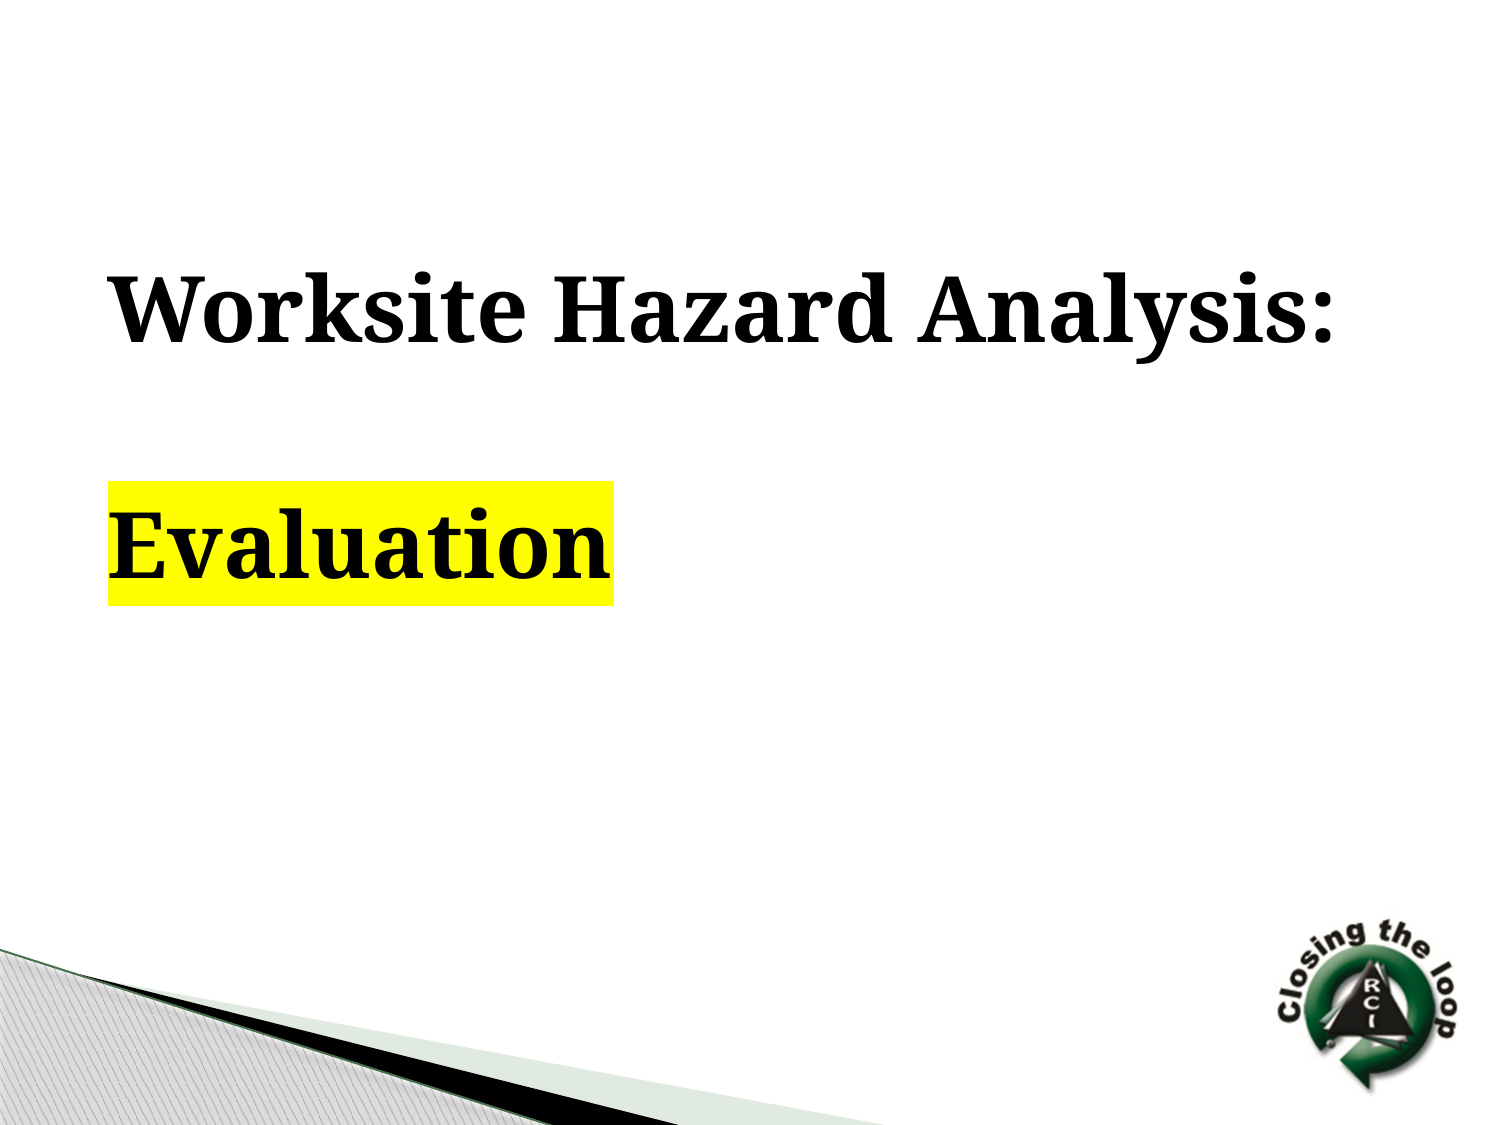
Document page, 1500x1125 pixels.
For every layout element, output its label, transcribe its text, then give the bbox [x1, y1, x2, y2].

list Worksite Hazard Analysis: Evaluation [75, 243, 1425, 986]
picture [1262, 910, 1477, 1125]
